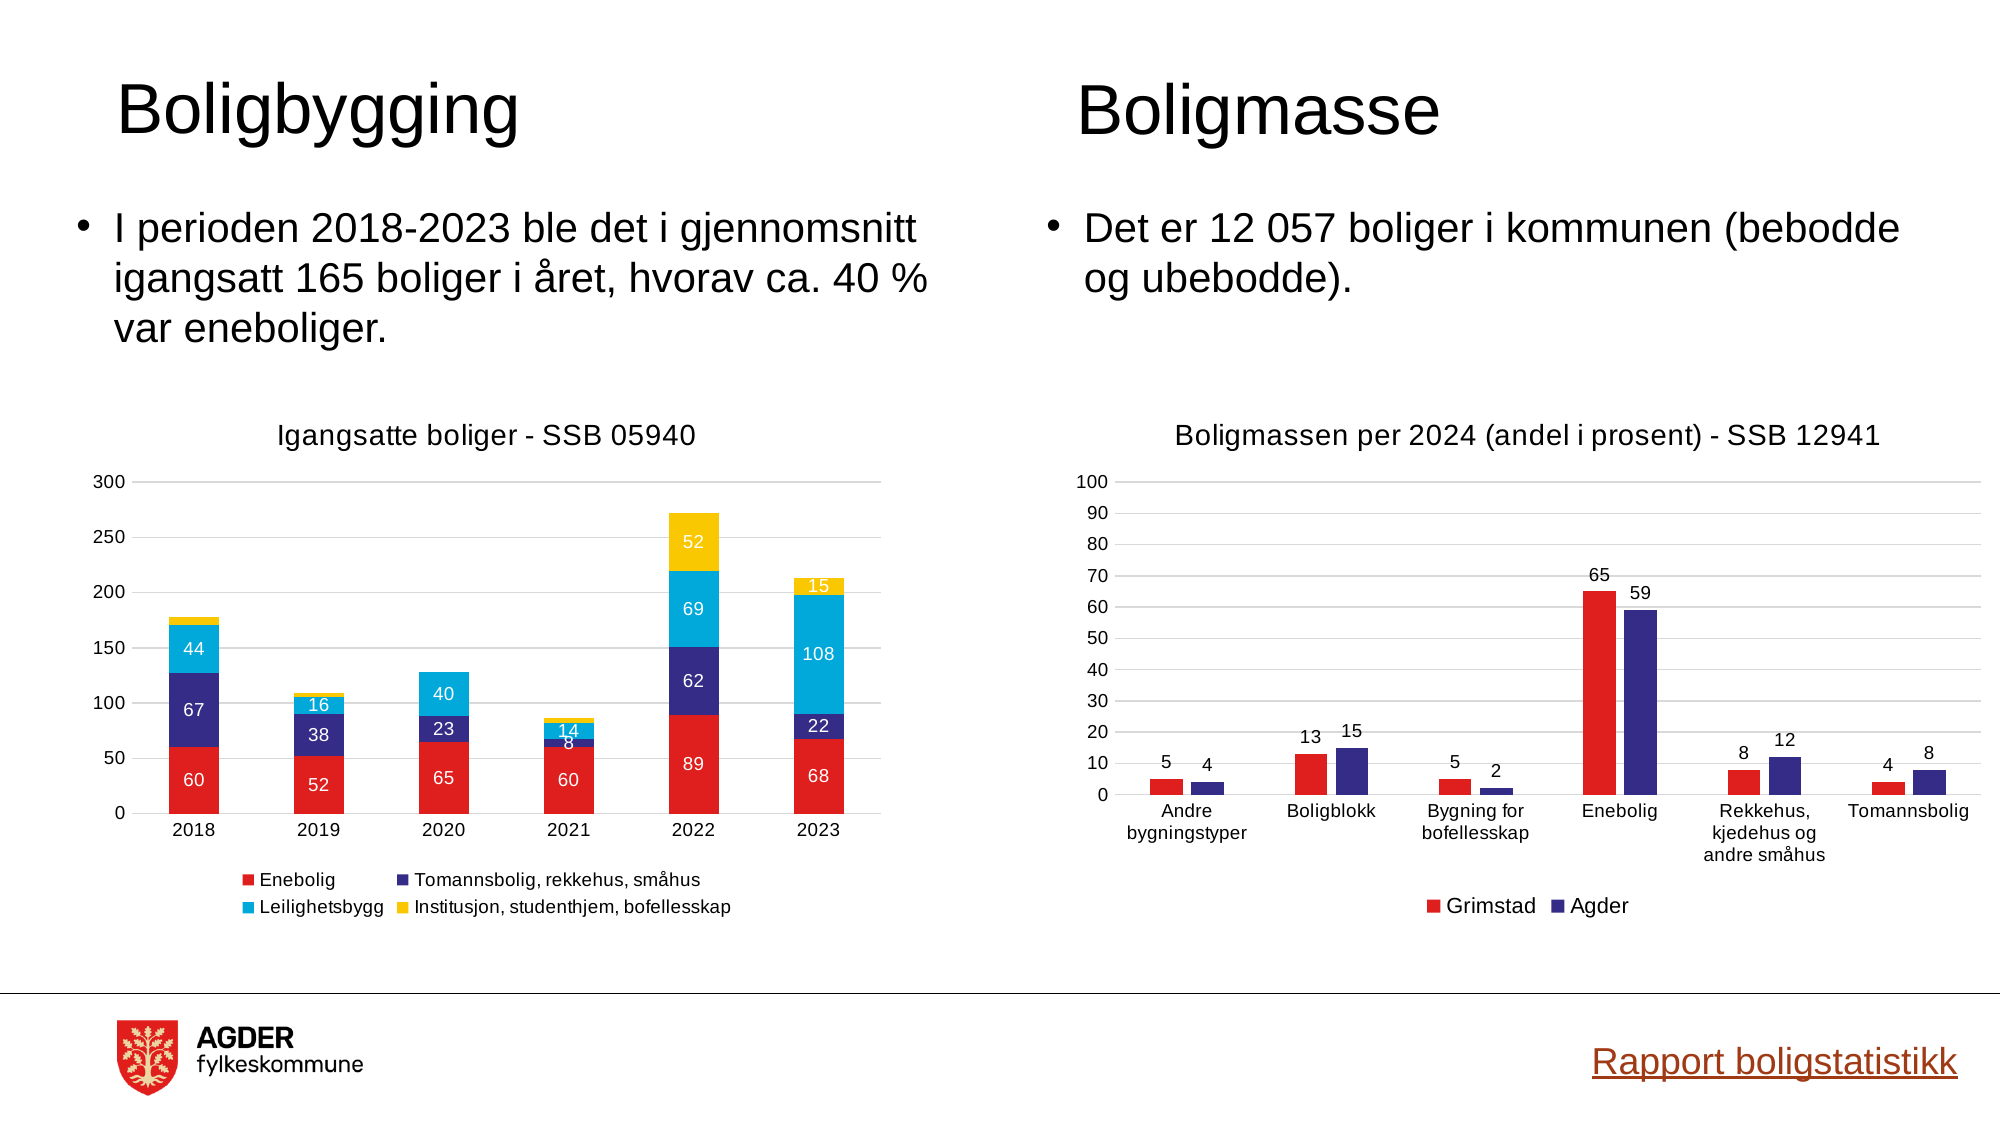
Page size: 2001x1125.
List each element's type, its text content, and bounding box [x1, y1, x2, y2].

chart [76, 391, 898, 925]
text_box Det er 12 057 boliger i kommunen (bebodde og ubebodde). [1046, 200, 1926, 326]
text_box I perioden 2018-2023 ble det i gjennomsnitt igangsatt 165 boliger i året, hvorav ca. 40 % var eneboliger. [76, 200, 977, 358]
picture [117, 1020, 363, 1096]
text_box Rapport boligstatistikk [1576, 1029, 1975, 1090]
title Boligbygging [116, 48, 816, 161]
text_box Boligmasse [1075, 50, 1776, 163]
chart [1057, 391, 2000, 925]
